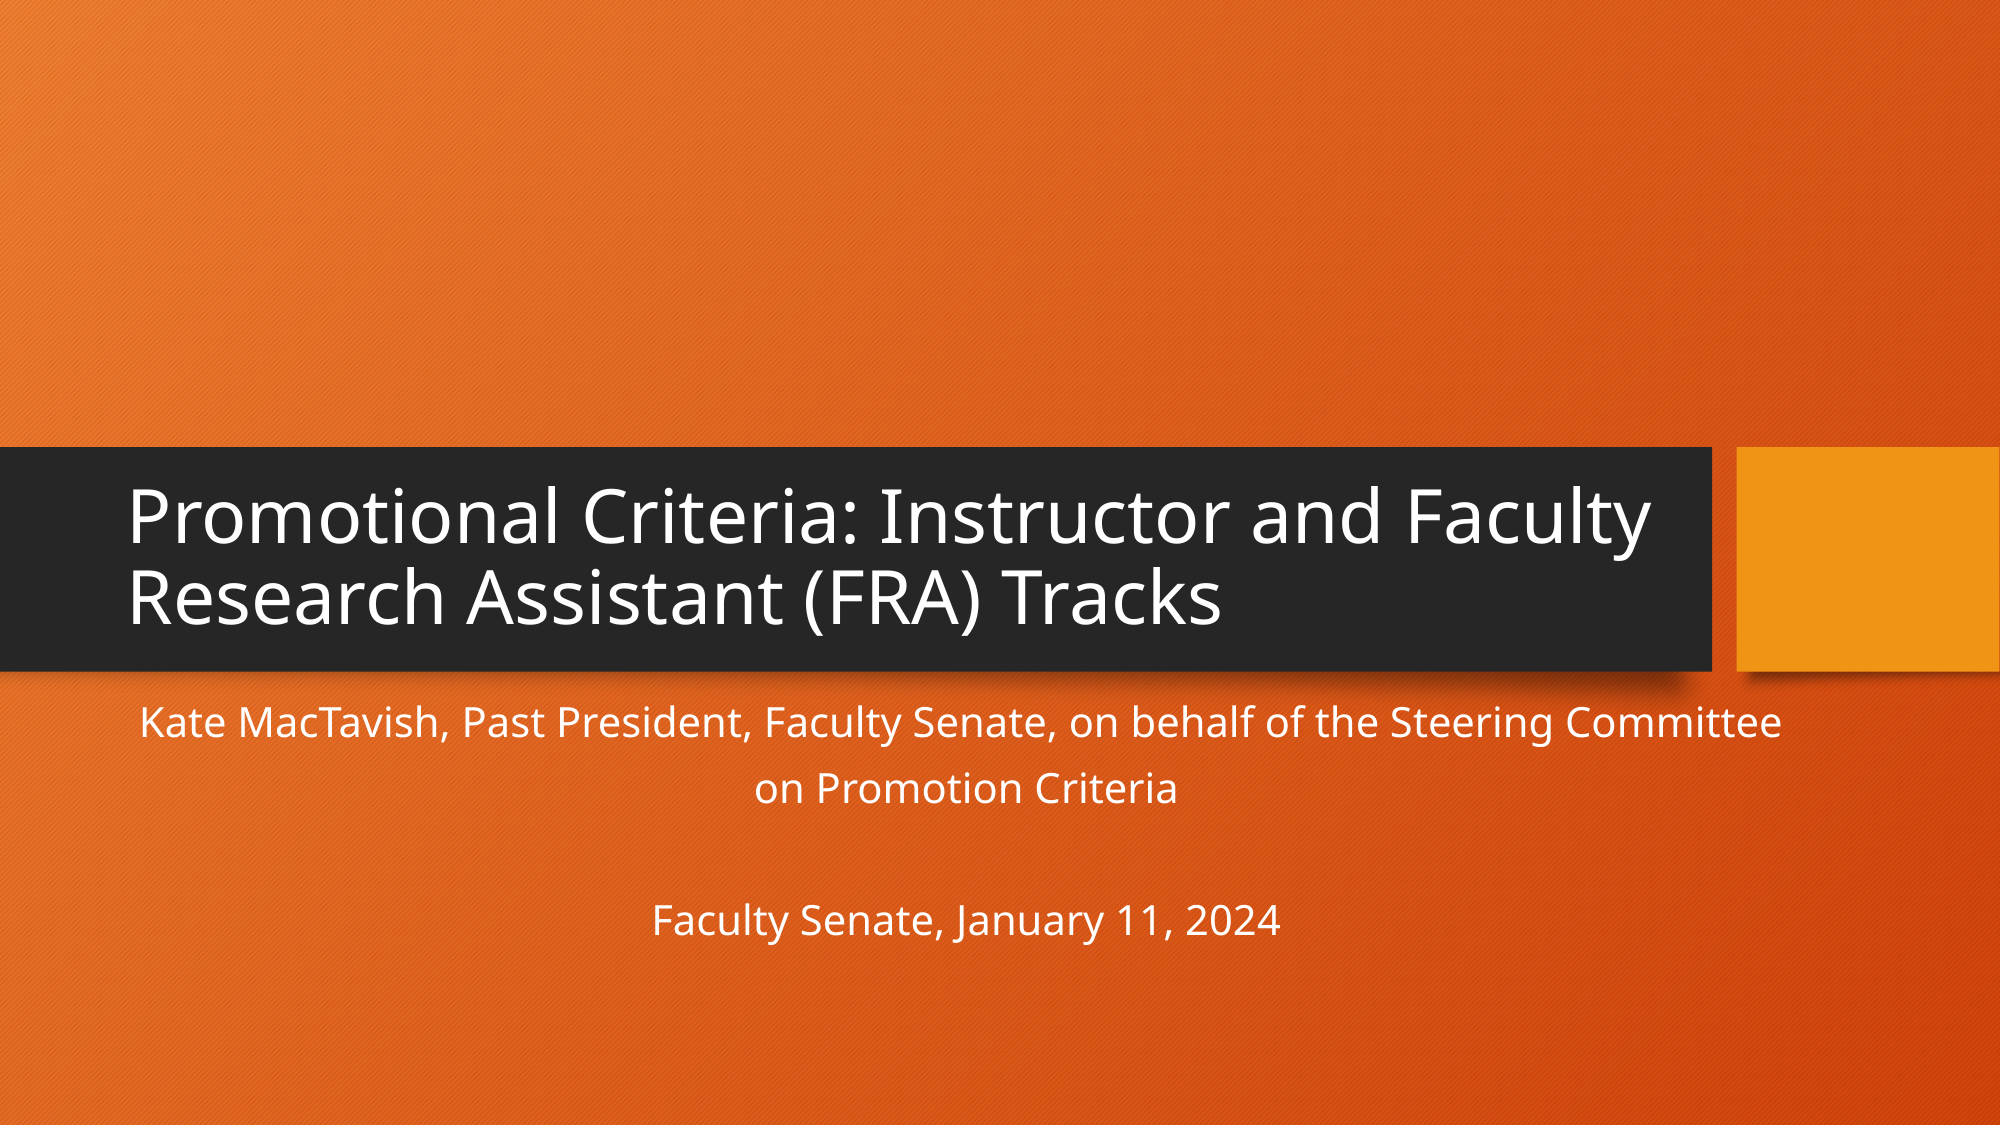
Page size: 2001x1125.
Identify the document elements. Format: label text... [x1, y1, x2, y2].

list Kate MacTavish, Past President, Faculty Senate, on behalf of the Steering Committee on Promotion Criteria Faculty Senate, January 11, 2024 [111, 694, 1822, 974]
title Promotional Criteria: Instructor and Faculty Research Assistant (FRA) Tracks [111, 470, 1689, 650]
picture [1736, 672, 2000, 695]
picture [0, 672, 1713, 724]
